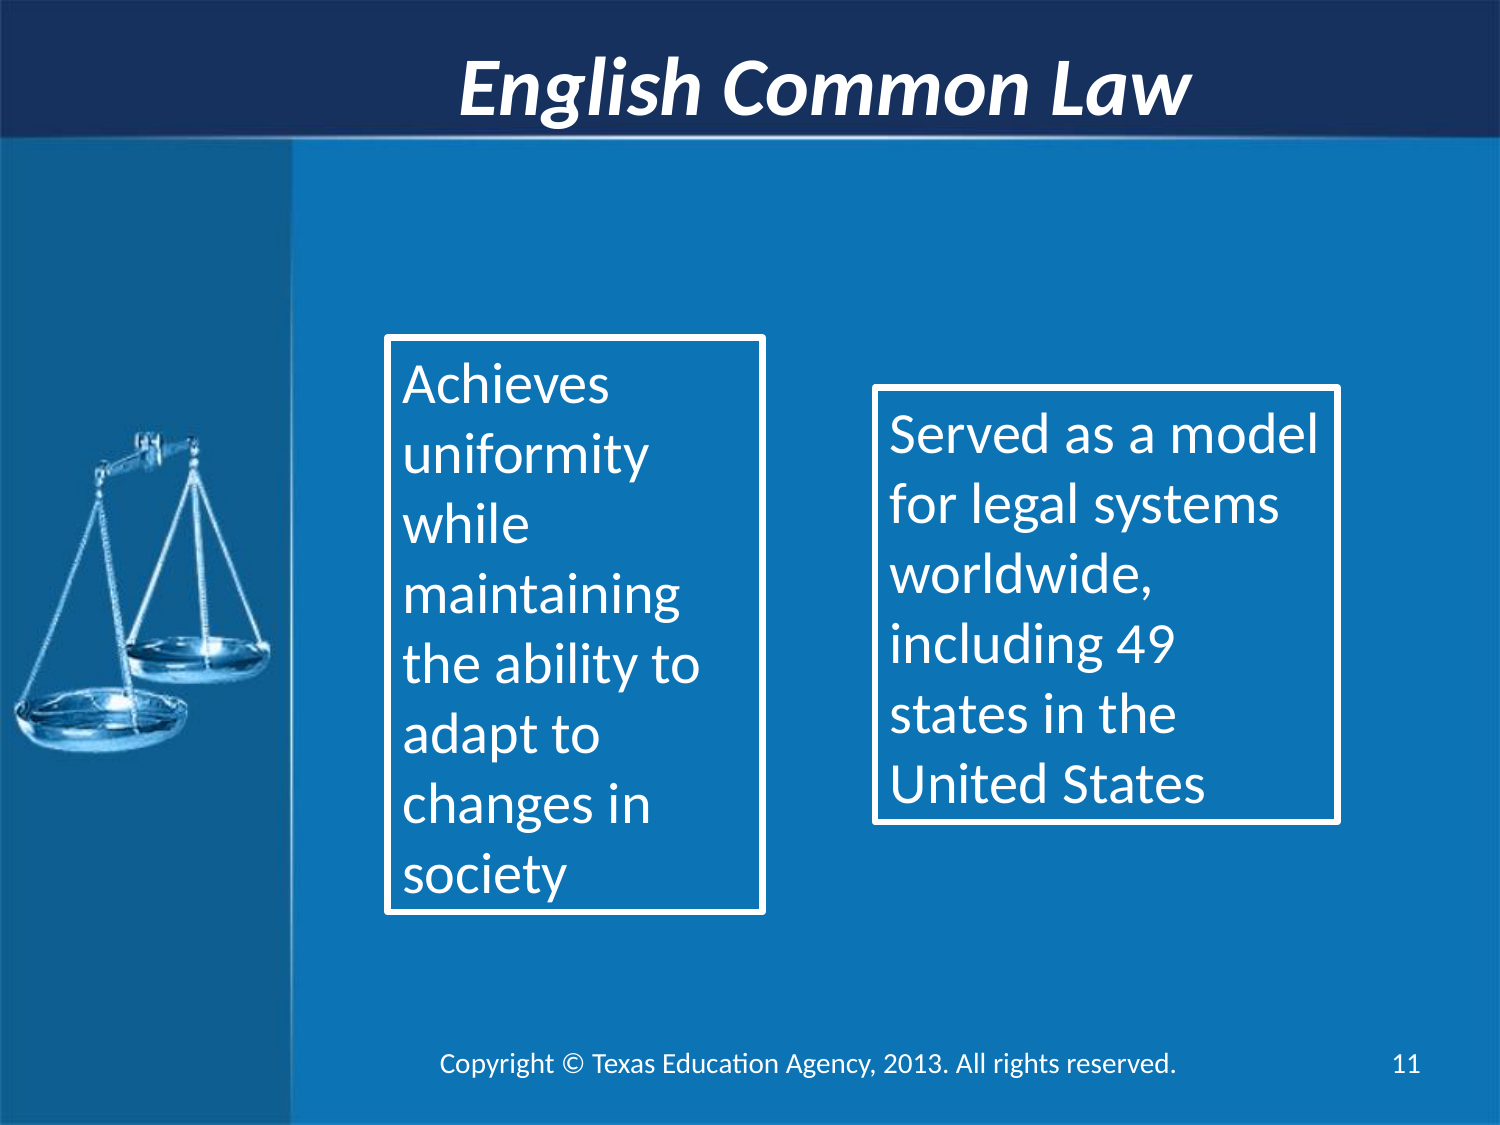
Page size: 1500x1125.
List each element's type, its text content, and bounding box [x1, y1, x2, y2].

text_box Achieves uniformity while maintaining the ability to adapt to changes in society [387, 337, 763, 912]
picture [0, 0, 1500, 1125]
text_box English Common Law [443, 24, 1208, 140]
text_box Served as a model for legal systems worldwide, including 49 states in the United States [874, 387, 1338, 823]
text_box Copyright © Texas Education Agency, 2013. All rights reserved. 11 [425, 1037, 1450, 1123]
